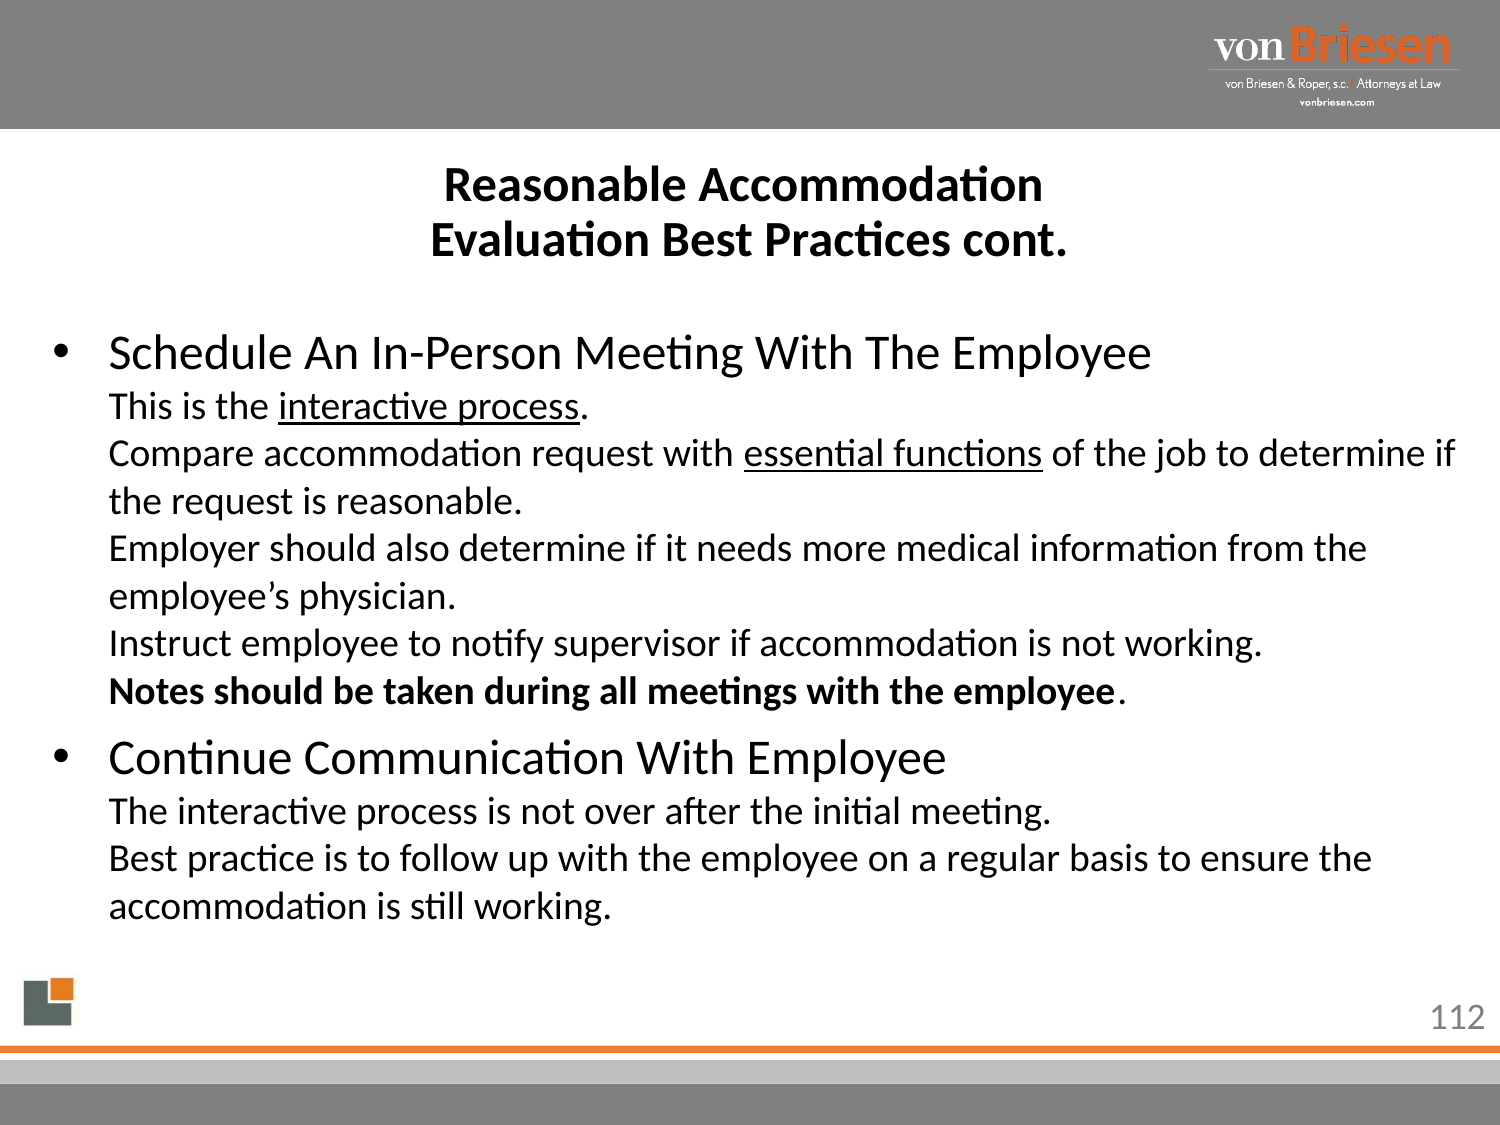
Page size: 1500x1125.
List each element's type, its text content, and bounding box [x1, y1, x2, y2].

slide_number 112 [1163, 984, 1500, 1045]
list Schedule An In-Person Meeting With The Employee This is the interactive process. Compare accommodation request with essential functions of the job to determine if the request is reasonable. Employer should also determine if it needs more medical information from the employee’s physician. Instruct employee to notify supervisor if accommodation is not working. Notes should be taken during all meetings with the employee. Continue Communication With Employee The interactive process is not over after the initial meeting. Best practice is to follow up with the employee on a regular basis to ensure the accommodation is still working. [37, 312, 1475, 950]
picture [1203, 18, 1465, 108]
title Reasonable Accommodation Evaluation Best Practices cont. [37, 149, 1463, 275]
picture [17, 973, 80, 1031]
